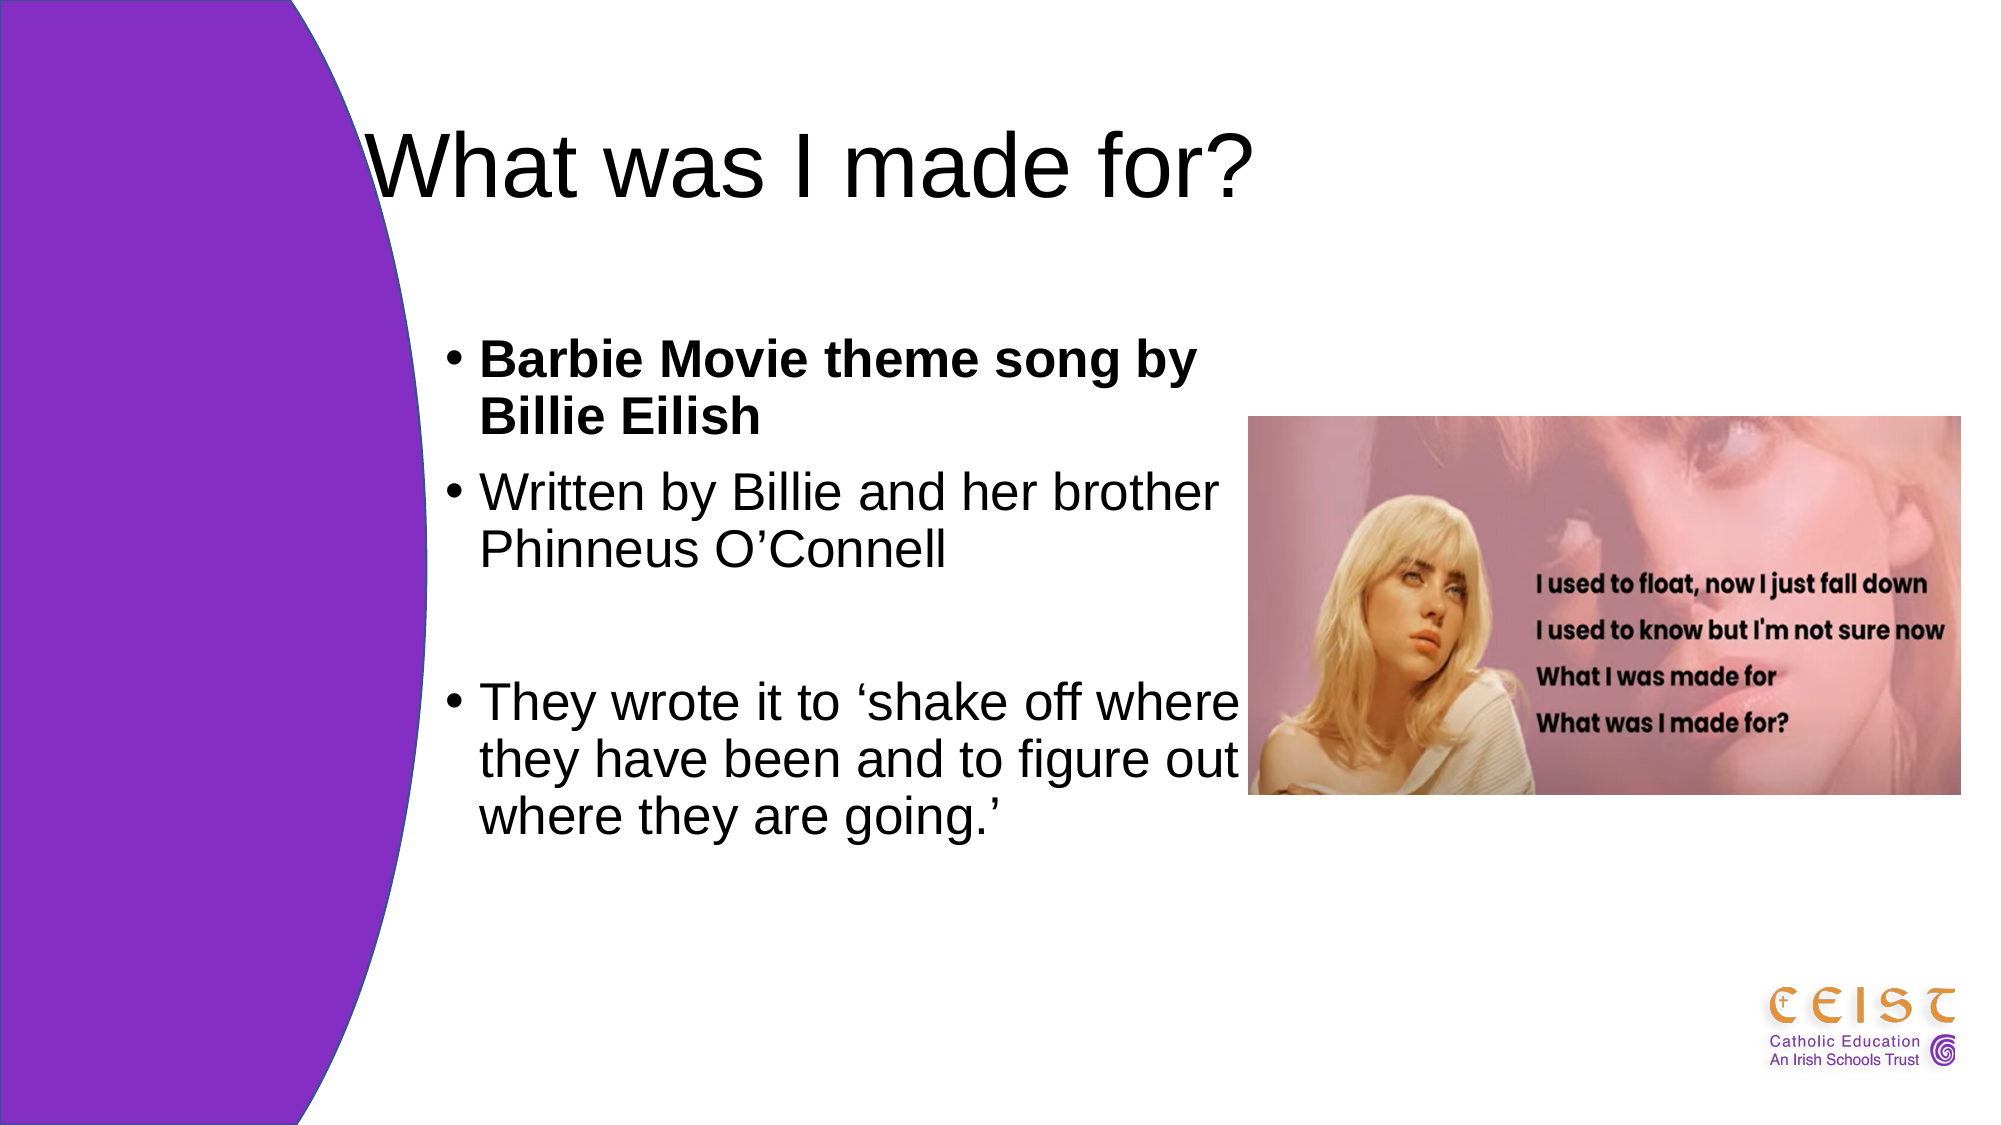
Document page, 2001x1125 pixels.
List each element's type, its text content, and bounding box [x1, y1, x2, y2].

picture [1248, 416, 1961, 795]
list Barbie Movie theme song by Billie Eilish Written by Billie and her brother Phinneus O’Connell They wrote it to ‘shake off where they have been and to figure out where they are going.’ [430, 241, 1258, 902]
title What was I made for? [349, 58, 2000, 277]
